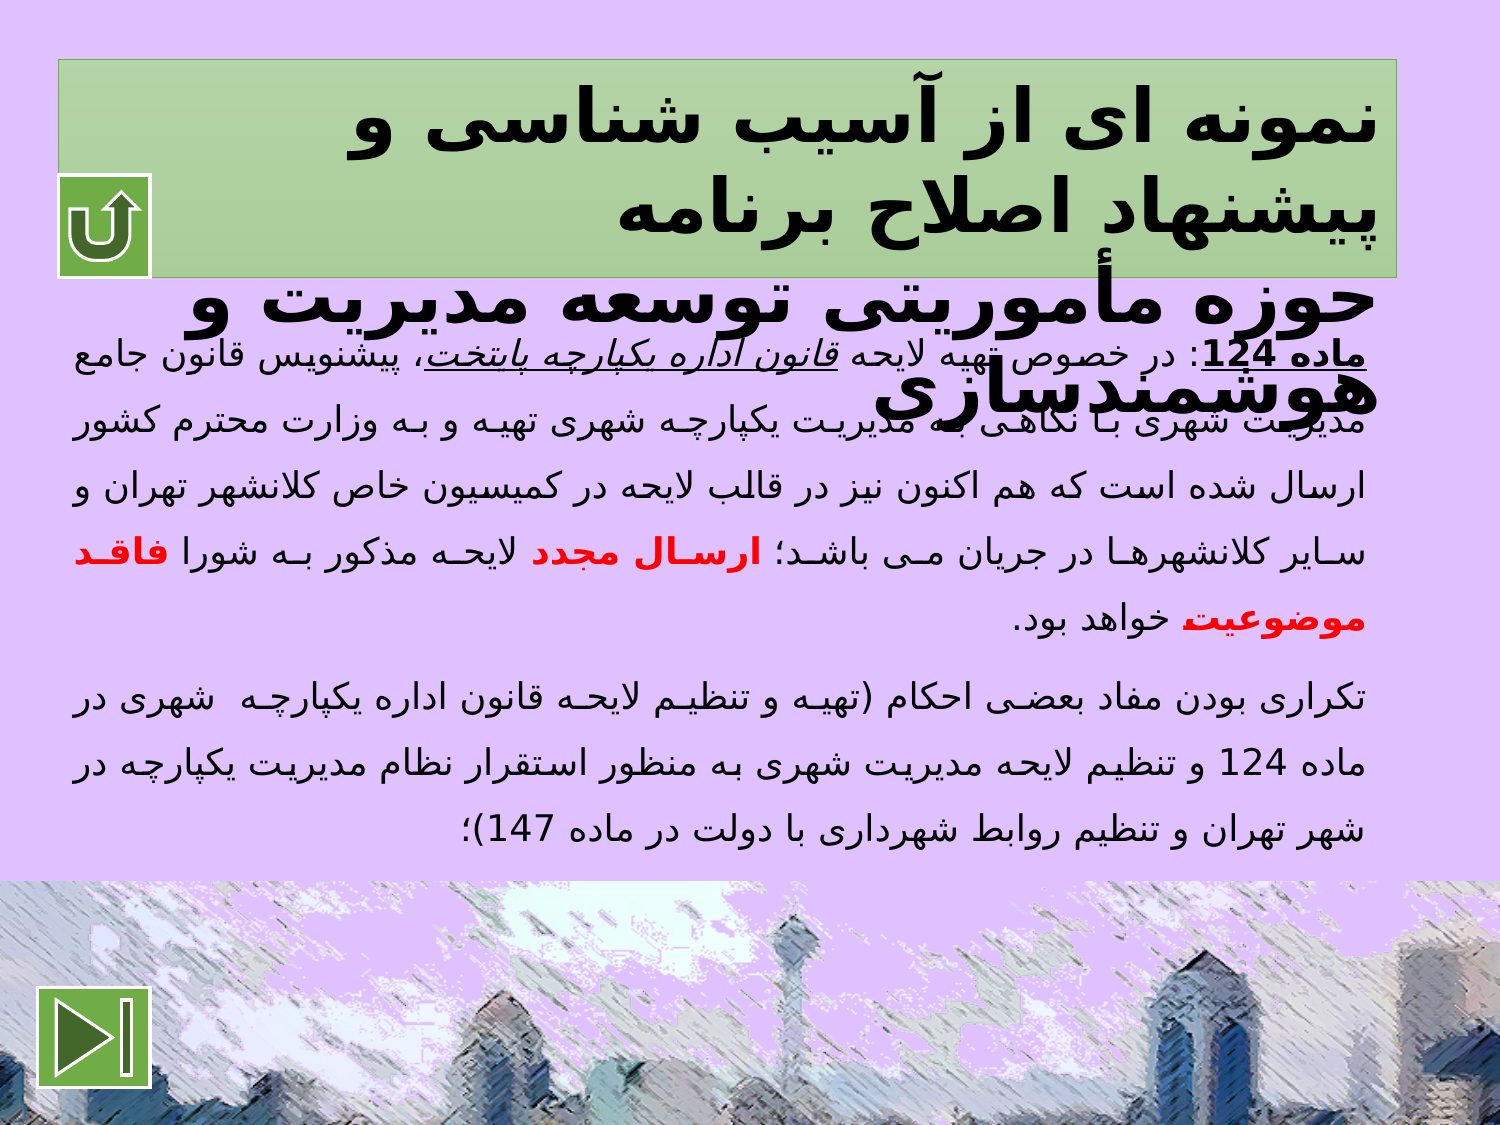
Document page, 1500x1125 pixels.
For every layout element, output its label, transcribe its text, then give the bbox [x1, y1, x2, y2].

picture [0, 881, 1500, 1125]
list ماده 124: در خصوص تهیه لایحه قانون اداره یکپارچه پایتخت، پیش‏نویس قانون جامع مدیریت شهری با نگاهی به مدیریت یکپارچه شهری تهیه و به وزارت محترم کشور ارسال شده است که هم اکنون نیز در قالب لایحه در کمیسیون خاص کلانشهر تهران و سایر کلان­شهرها در جریان می باشد؛ ارسال مجدد لایحه مذکور به شورا فاقد موضوعیت خواهد بود. تکراری بودن مفاد بعضی احکام (تهیه و تنظیم لایحه قانون اداره یکپارچه شهری در ماده 124 و تنظیم لایحه مدیریت شهری به منظور استقرار نظام مدیریت یکپارچه در شهر تهران و تنظیم روابط شهرداری با دولت در ماده 147)؛ [58, 299, 1397, 869]
text_box نمونه ای از آسیب شناسی و پیشنهاد اصلاح برنامه حوزه مأموریتی توسعه مدیریت و هوشمندسازی [58, 59, 1397, 278]
text_box [57, 173, 152, 279]
